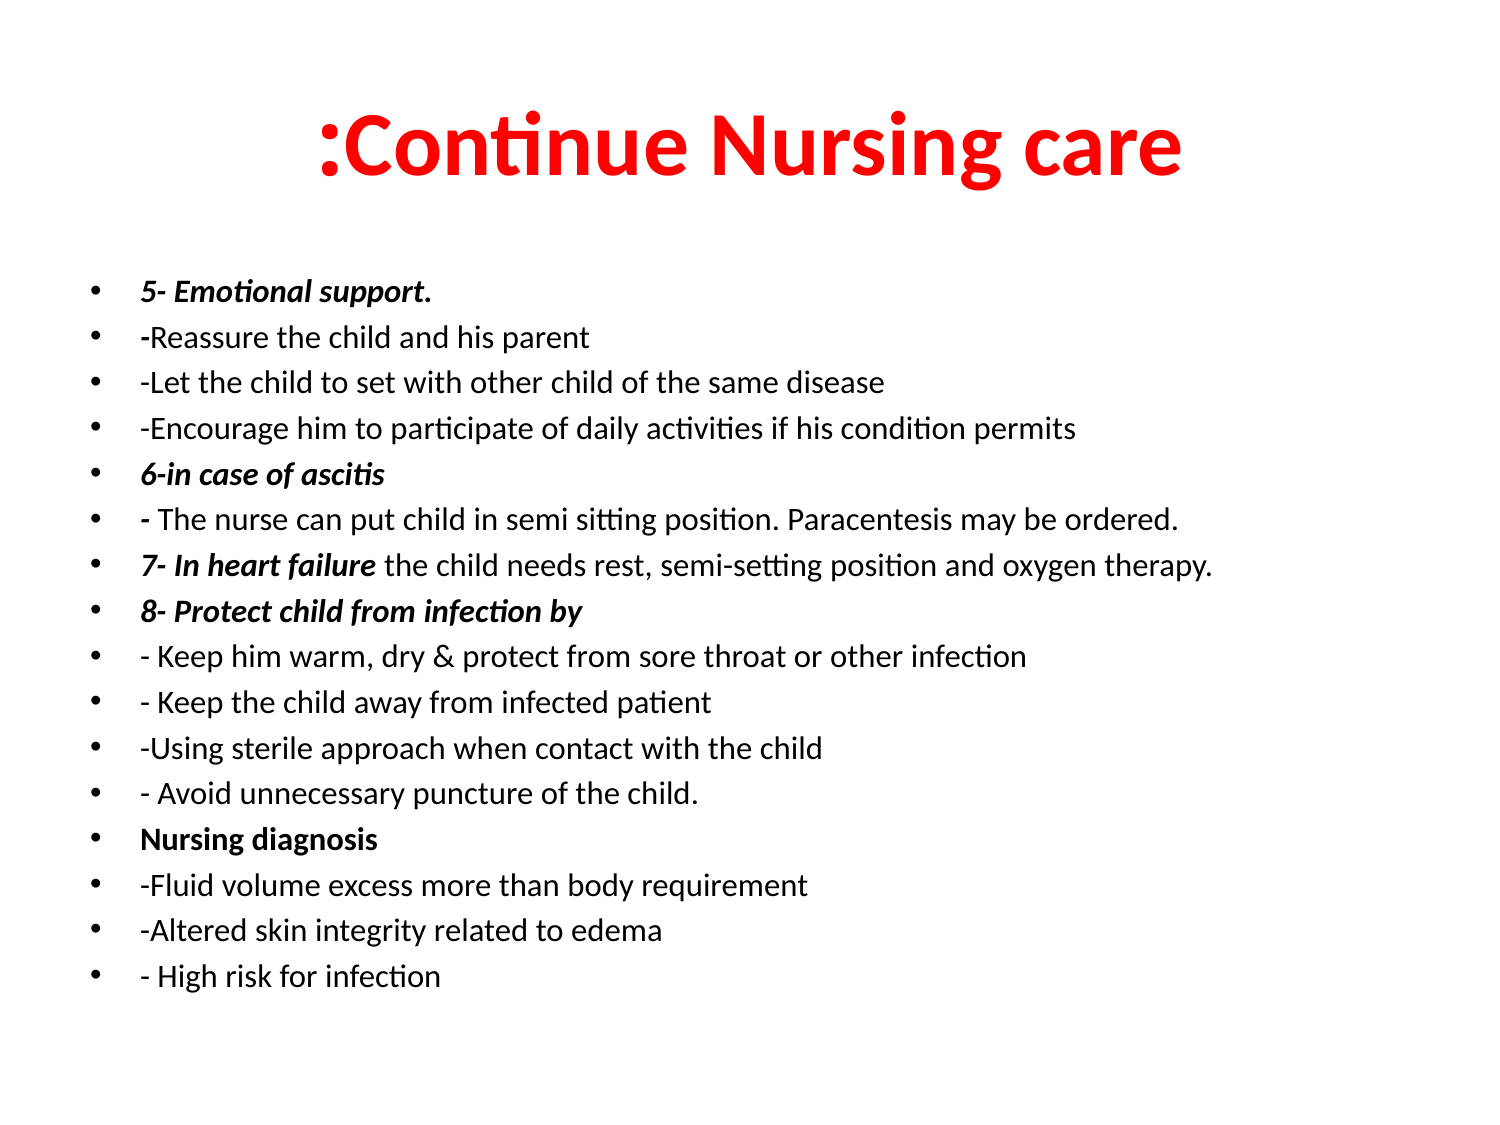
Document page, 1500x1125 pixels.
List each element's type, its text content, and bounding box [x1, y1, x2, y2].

list 5- Emotional support. -Reassure the child and his parent -Let the child to set with other child of the same disease -Encourage him to participate of daily activities if his condition permits 6-in case of ascitis - The nurse can put child in semi sitting position. Paracentesis may be ordered. 7- In heart failure the child needs rest, semi-setting position and oxygen therapy. 8- Protect child from infection by - Keep him warm, dry & protect from sore throat or other infection - Keep the child away from infected patient -Using sterile approach when contact with the child - Avoid unnecessary puncture of the child. Nursing diagnosis -Fluid volume excess more than body requirement -Altered skin integrity related to edema - High risk for infection [75, 262, 1425, 1005]
title Continue Nursing care: [75, 45, 1425, 233]
